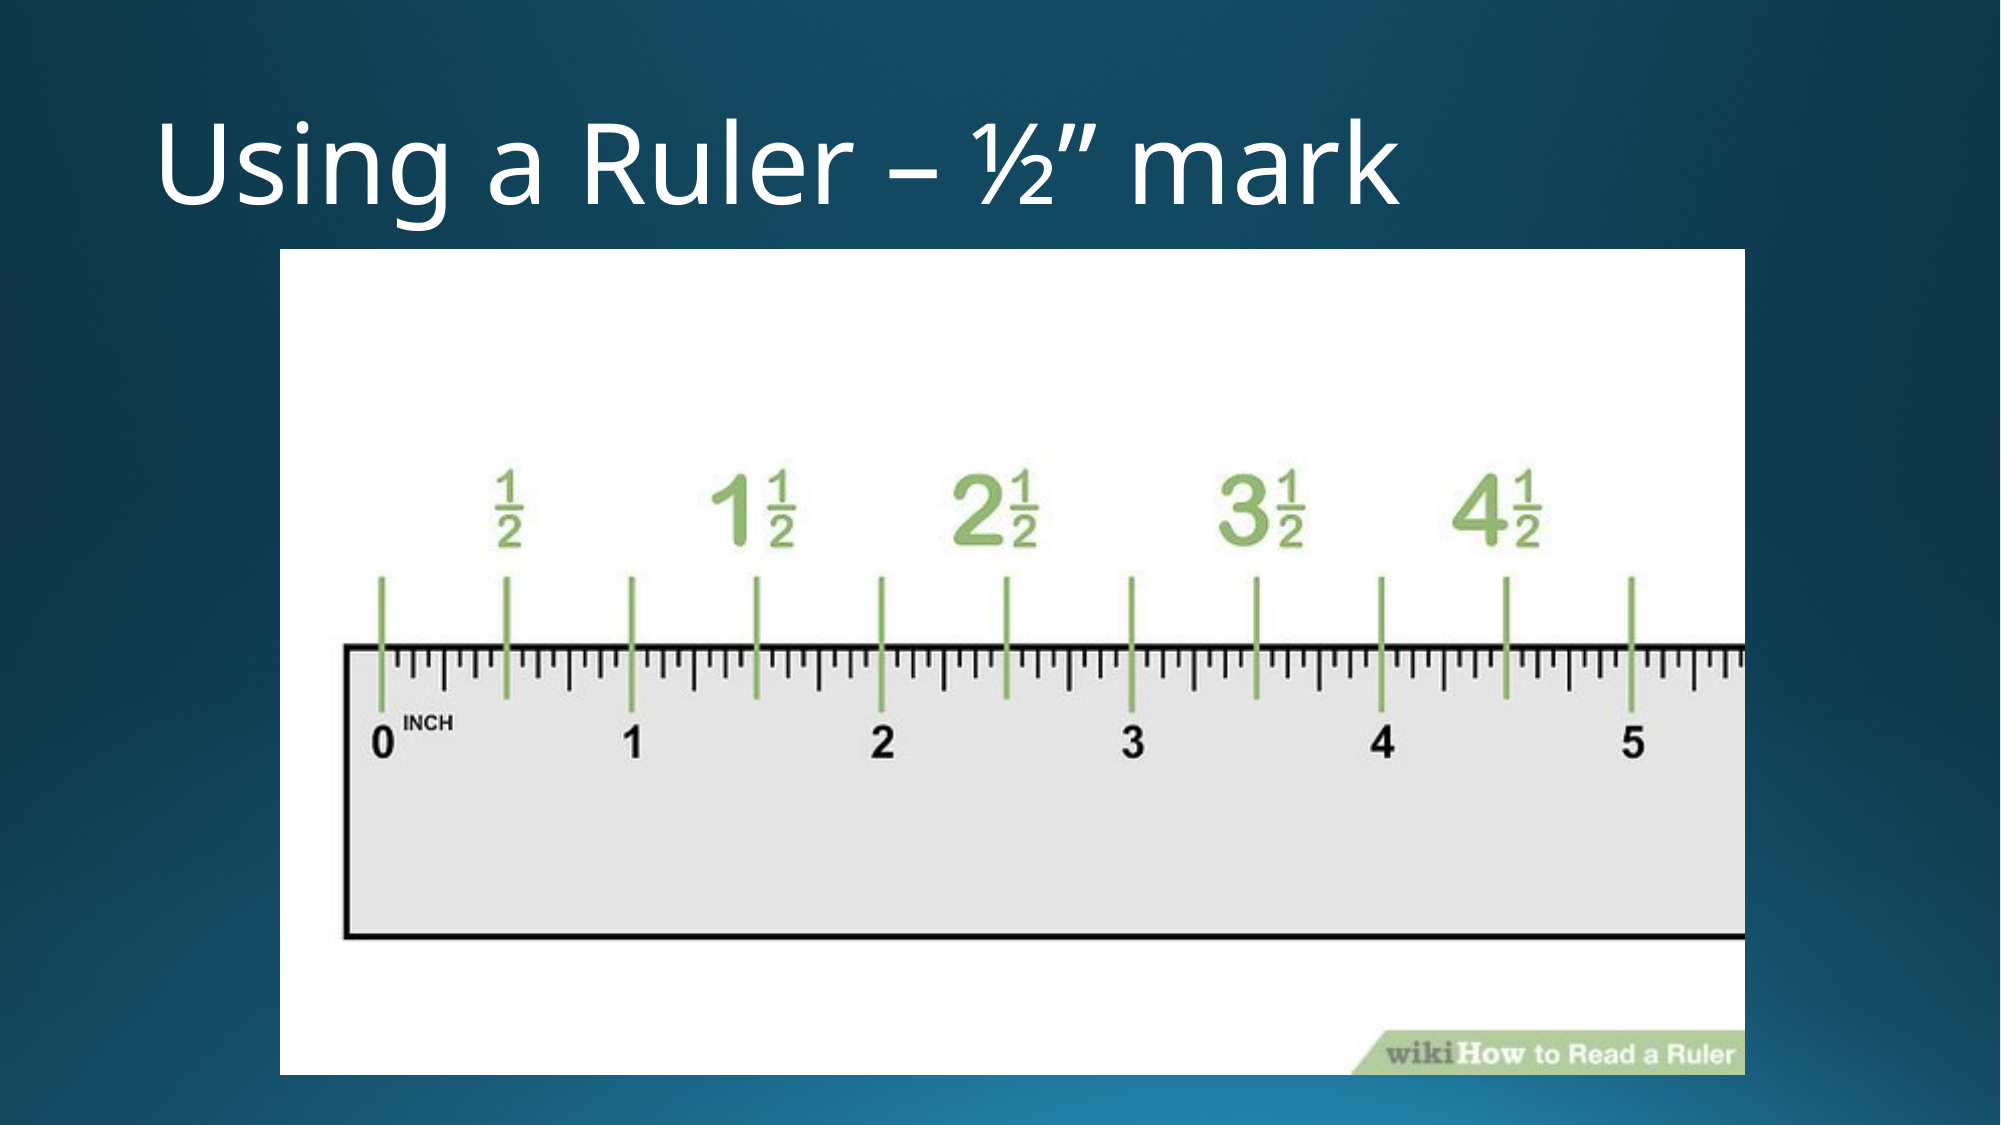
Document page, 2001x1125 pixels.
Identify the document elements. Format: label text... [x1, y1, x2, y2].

picture [0, 0, 2001, 1125]
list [280, 249, 1745, 1075]
title Using a Ruler – ½” mark [137, 59, 1863, 278]
